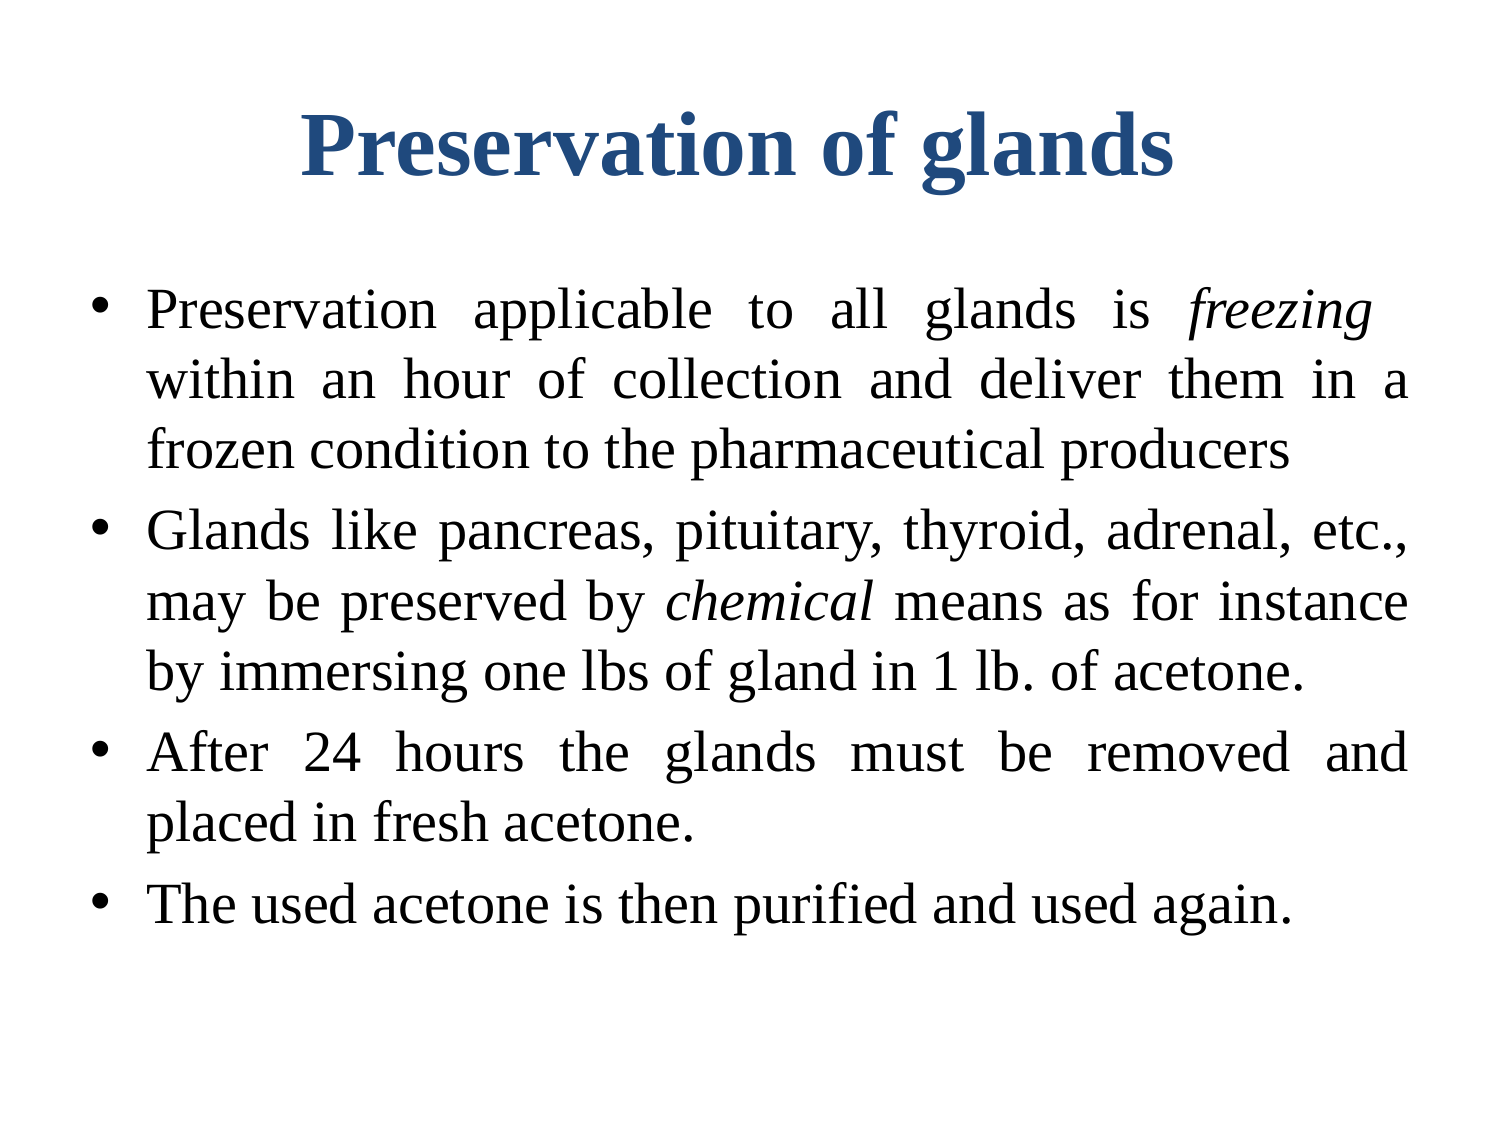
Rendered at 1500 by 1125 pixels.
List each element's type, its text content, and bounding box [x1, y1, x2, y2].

title Preservation of glands [75, 45, 1425, 233]
list Preservation applicable to all glands is freezing within an hour of collection and deliver them in a frozen condition to the pharmaceutical producers Glands like pancreas, pituitary, thyroid, adrenal, etc., may be preserved by chemical means as for instance by immersing one lbs of gland in 1 lb. of acetone. After 24 hours the glands must be removed and placed in fresh acetone. The used acetone is then purified and used again. [75, 262, 1425, 1005]
